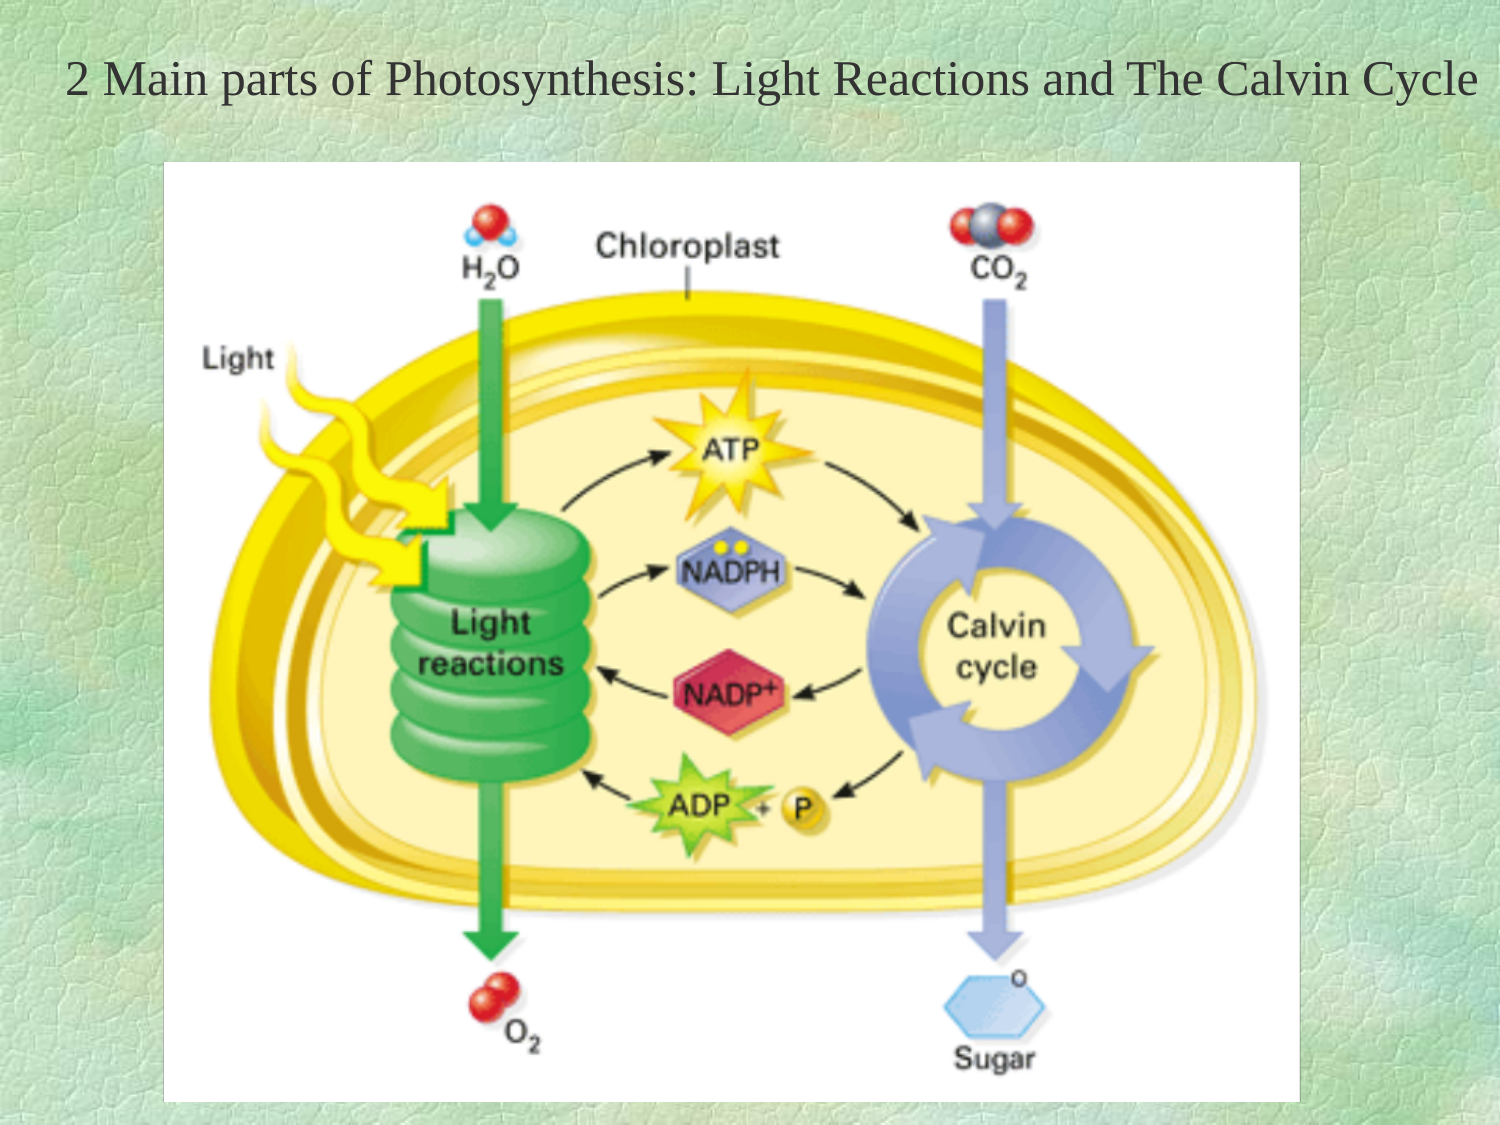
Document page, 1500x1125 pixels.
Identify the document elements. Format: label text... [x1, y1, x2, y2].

picture [0, 0, 1500, 1125]
text_box 2 Main parts of Photosynthesis: Light Reactions and The Calvin Cycle [50, 37, 1500, 113]
